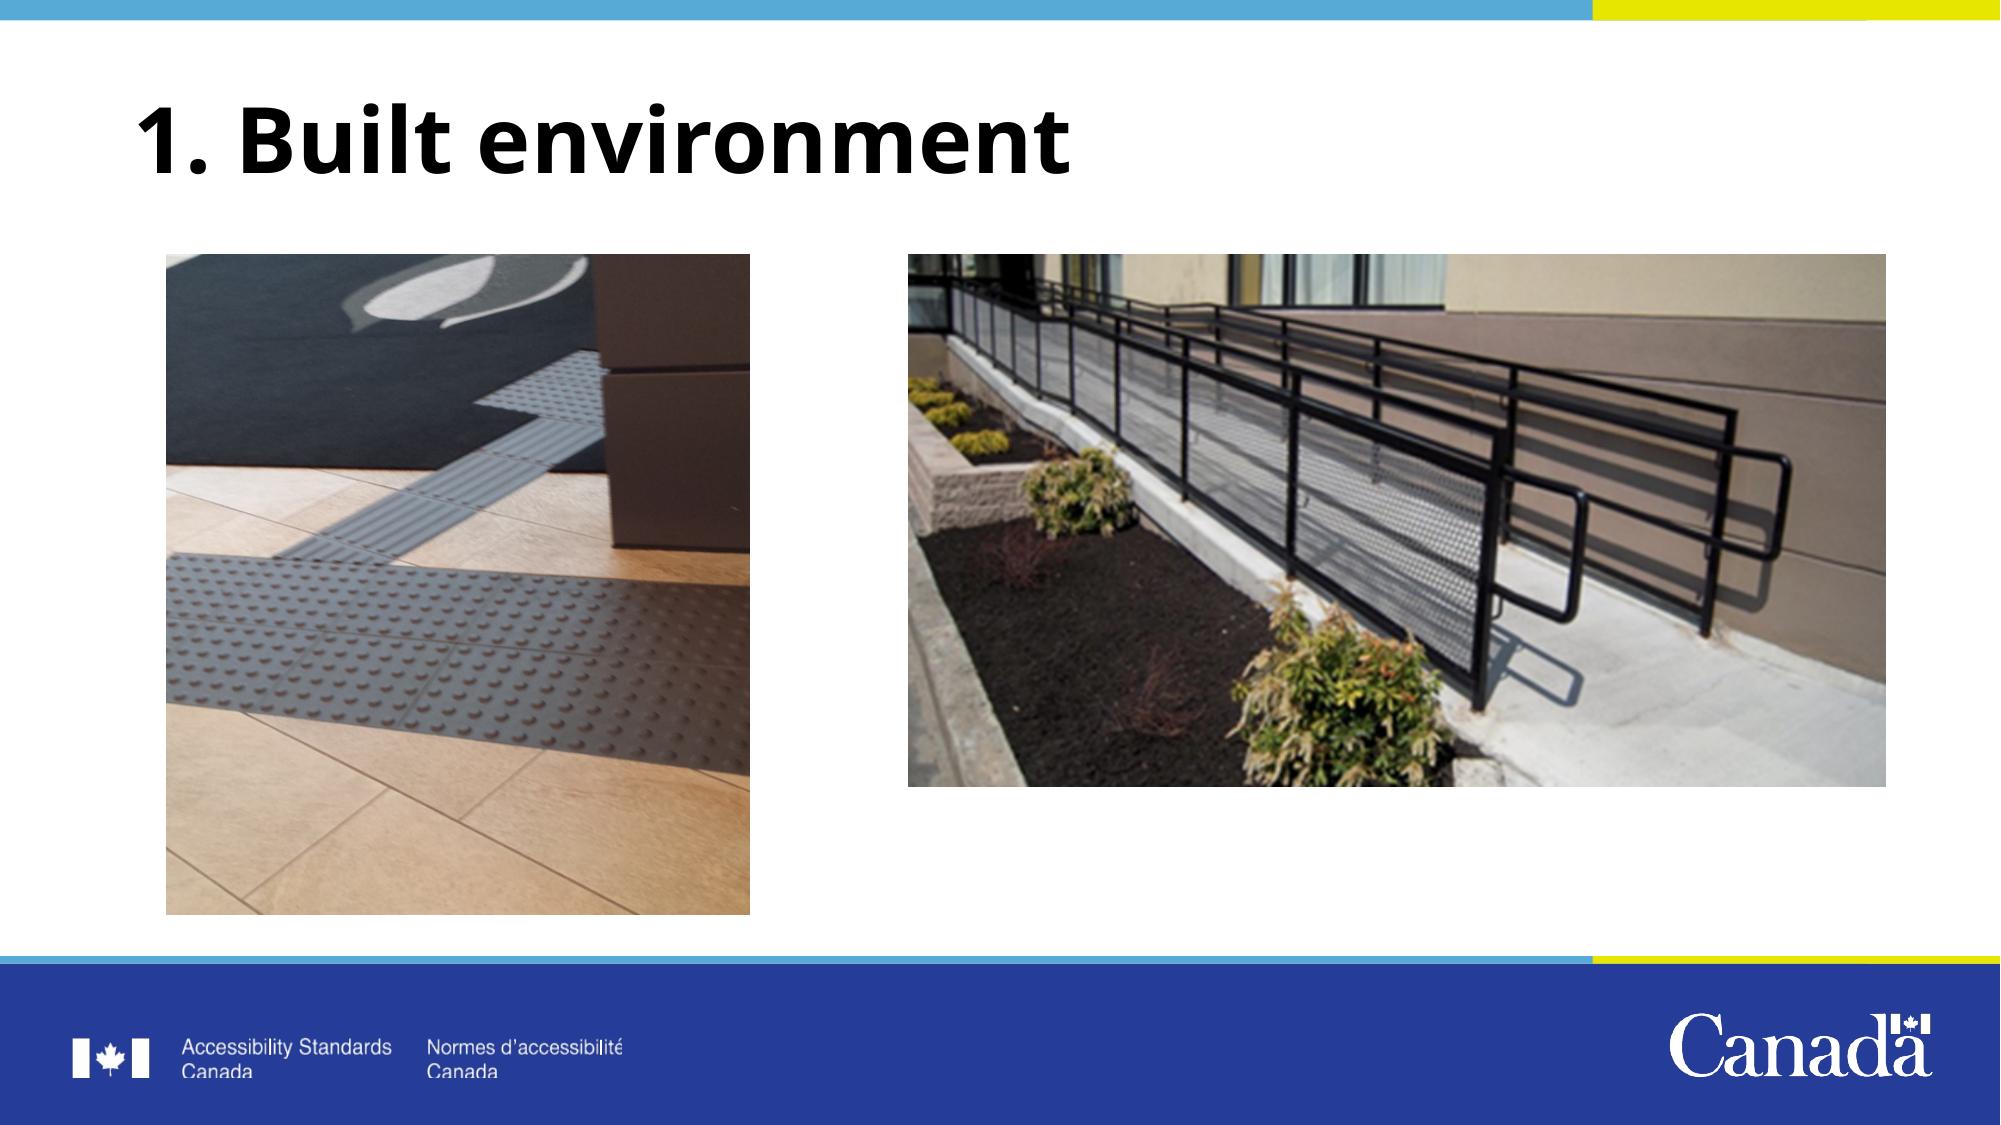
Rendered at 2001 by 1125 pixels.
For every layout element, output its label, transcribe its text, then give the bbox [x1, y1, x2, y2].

title 1. Built environment [118, 63, 1893, 225]
picture [166, 254, 750, 915]
picture [907, 254, 1886, 787]
